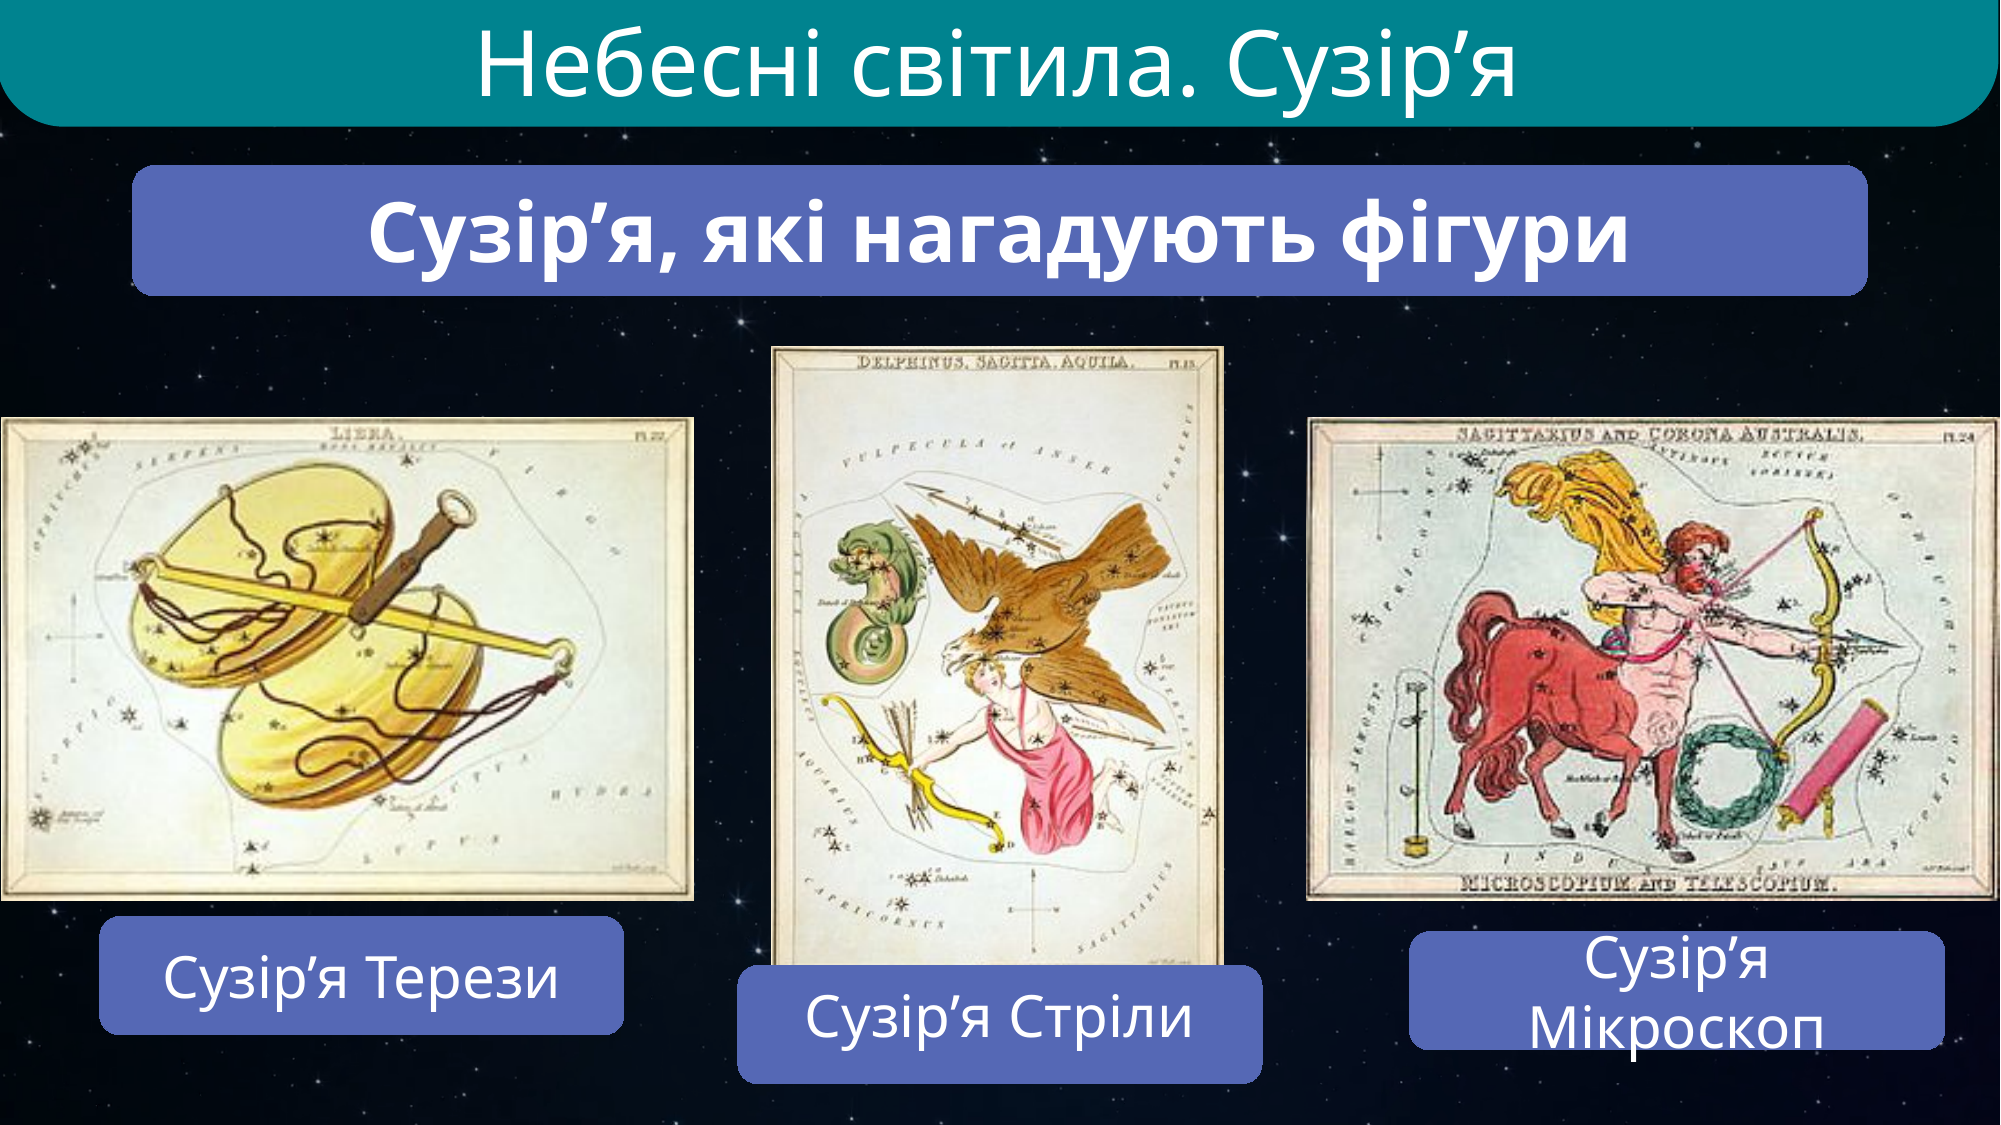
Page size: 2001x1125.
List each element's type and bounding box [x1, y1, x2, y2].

text_box [0, 0, 1998, 126]
picture [0, 0, 2001, 1125]
